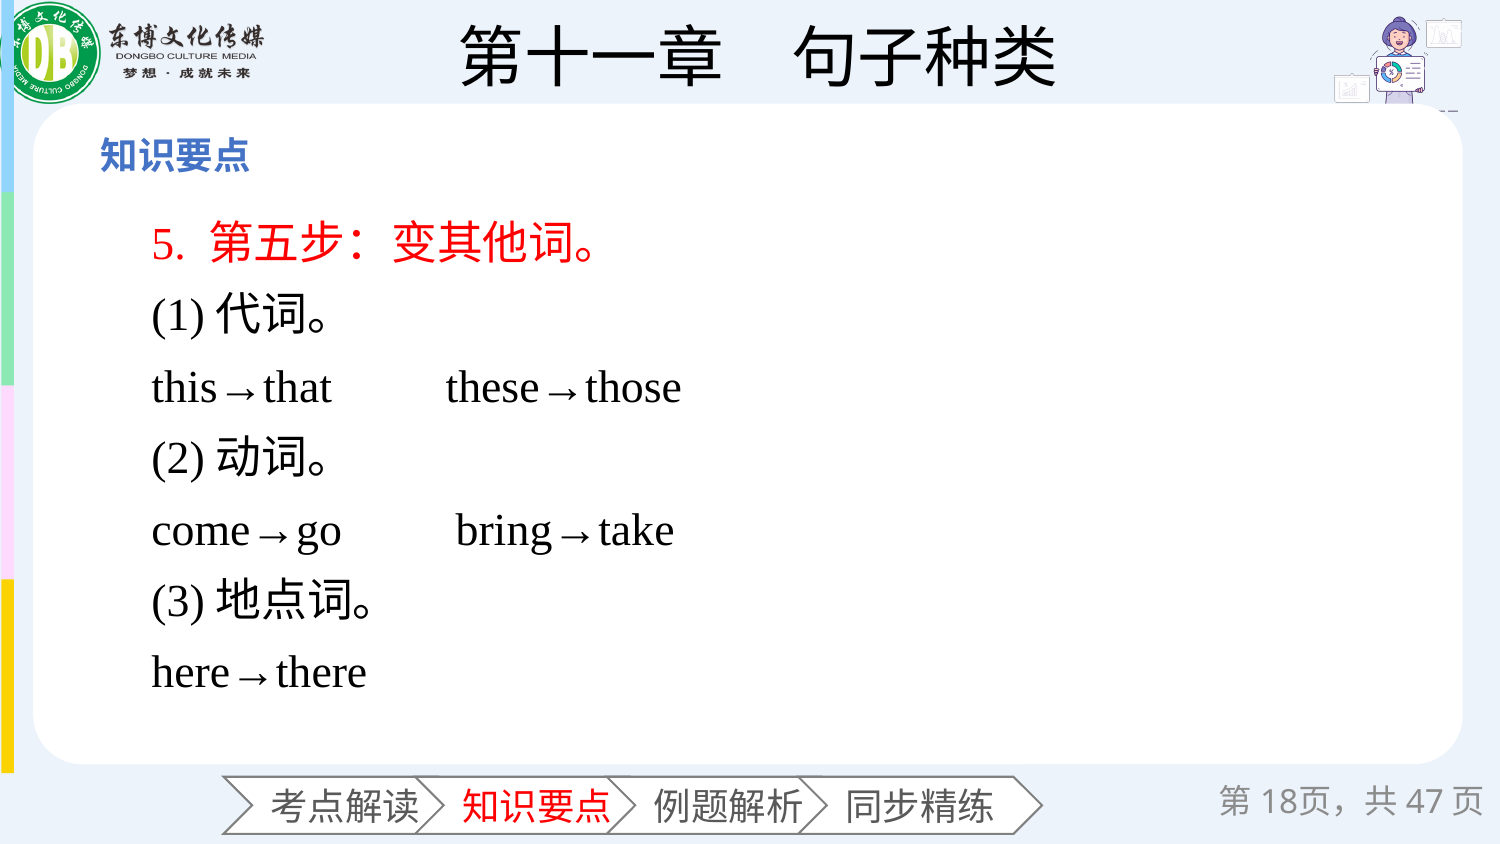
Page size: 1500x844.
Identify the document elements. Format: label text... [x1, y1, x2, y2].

text_box 5. 第五步：变其他词。 (1)代词。 this→that these→those (2)动词。 come→go bring→take (3)地点词。 here→there [61, 189, 1375, 602]
picture [1312, 0, 1487, 131]
slide_number 第页，共47页 [1195, 780, 1500, 826]
picture [14, 1, 265, 104]
